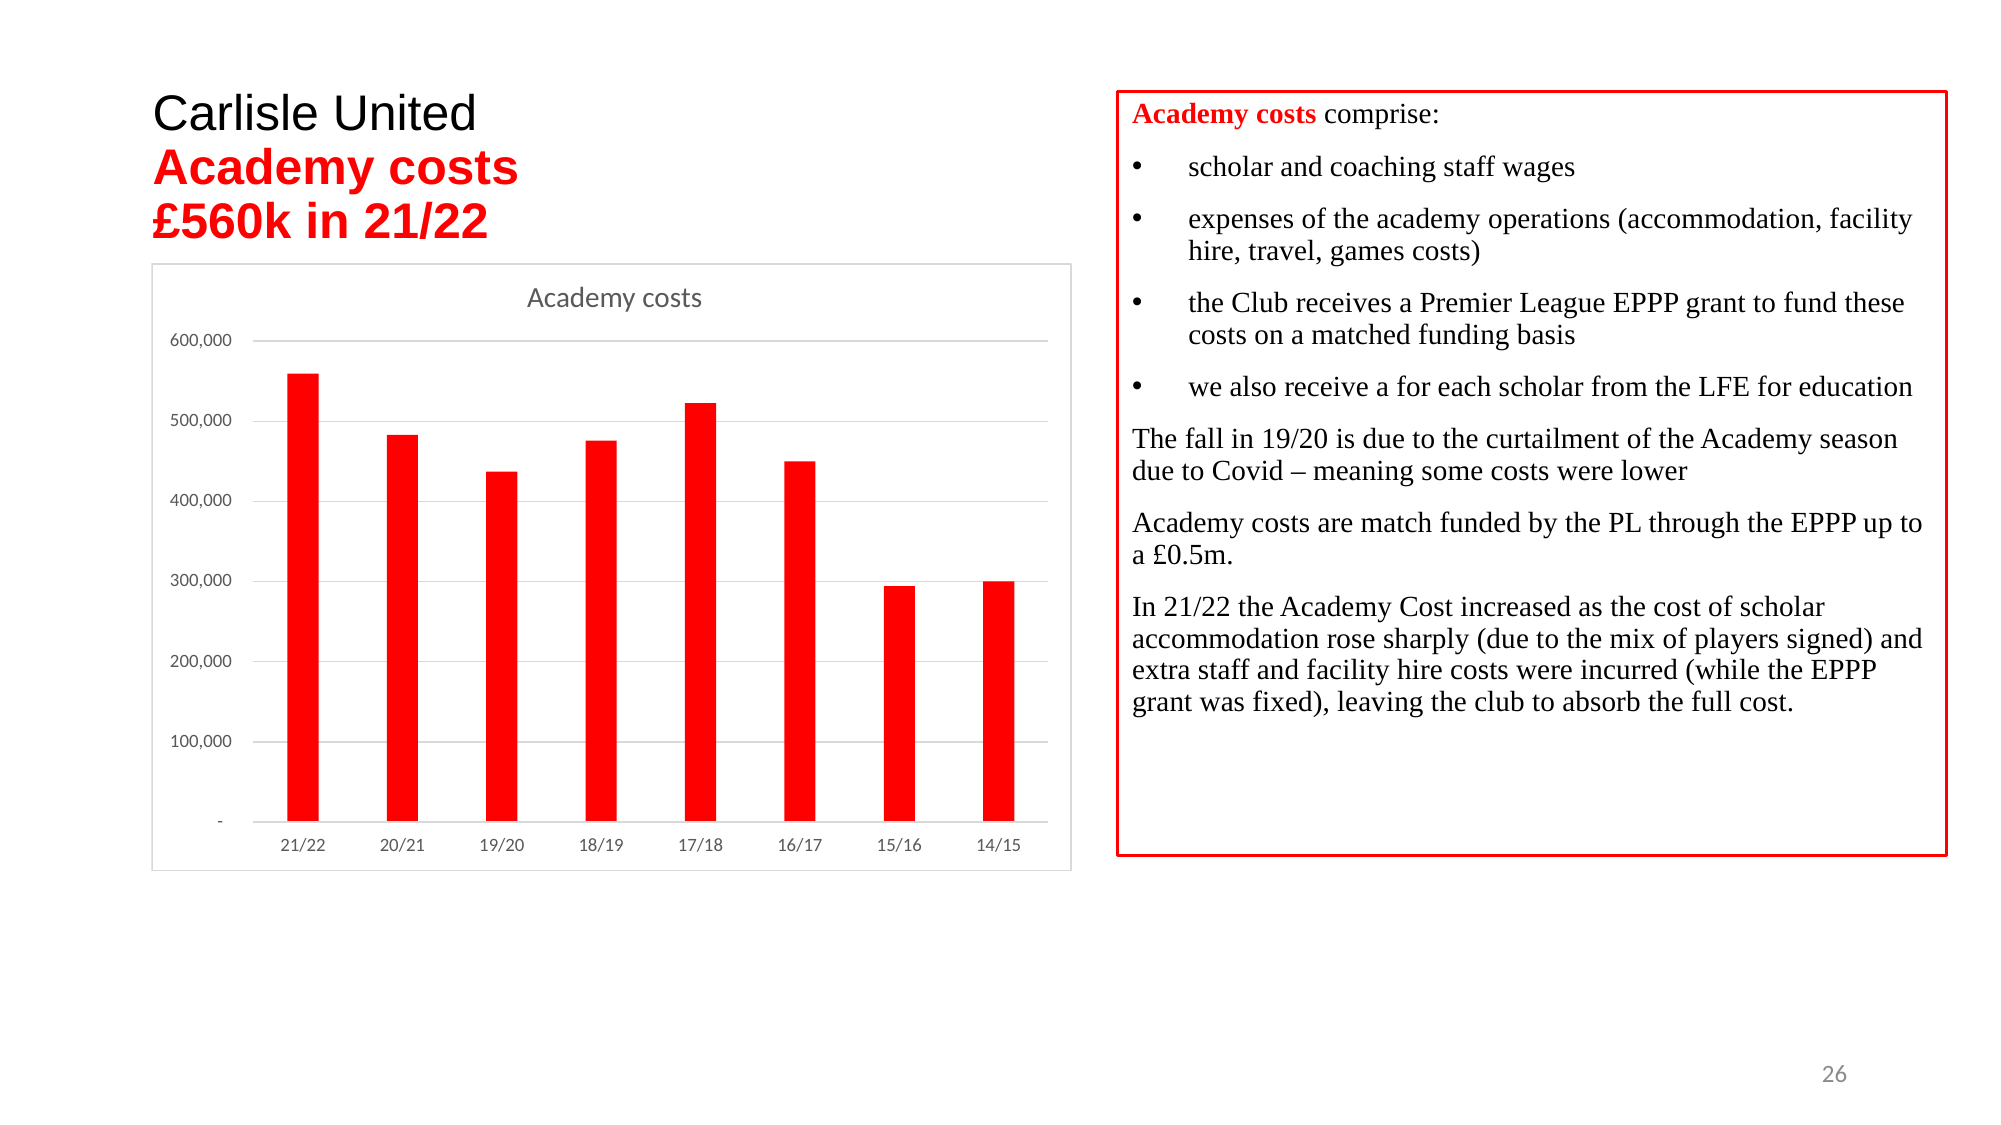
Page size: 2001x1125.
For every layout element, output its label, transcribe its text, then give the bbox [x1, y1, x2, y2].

picture [151, 262, 1072, 871]
title Carlisle United Academy costs £560k in 21/22 [137, 59, 1863, 278]
list Academy costs comprise: scholar and coaching staff wages expenses of the academy operations (accommodation, facility hire, travel, games costs) the Club receives a Premier League EPPP grant to fund these costs on a matched funding basis we also receive a for each scholar from the LFE for education The fall in 19/20 is due to the curtailment of the Academy season due to Covid – meaning some costs were lower Academy costs are match funded by the PL through the EPPP up to a £0.5m. In 21/22 the Academy Cost increased as the cost of scholar accommodation rose sharply (due to the mix of players signed) and extra staff and facility hire costs were incurred (while the EPPP grant was fixed), leaving the club to absorb the full cost. [1117, 91, 1947, 856]
slide_number 26 [1412, 1042, 1863, 1103]
